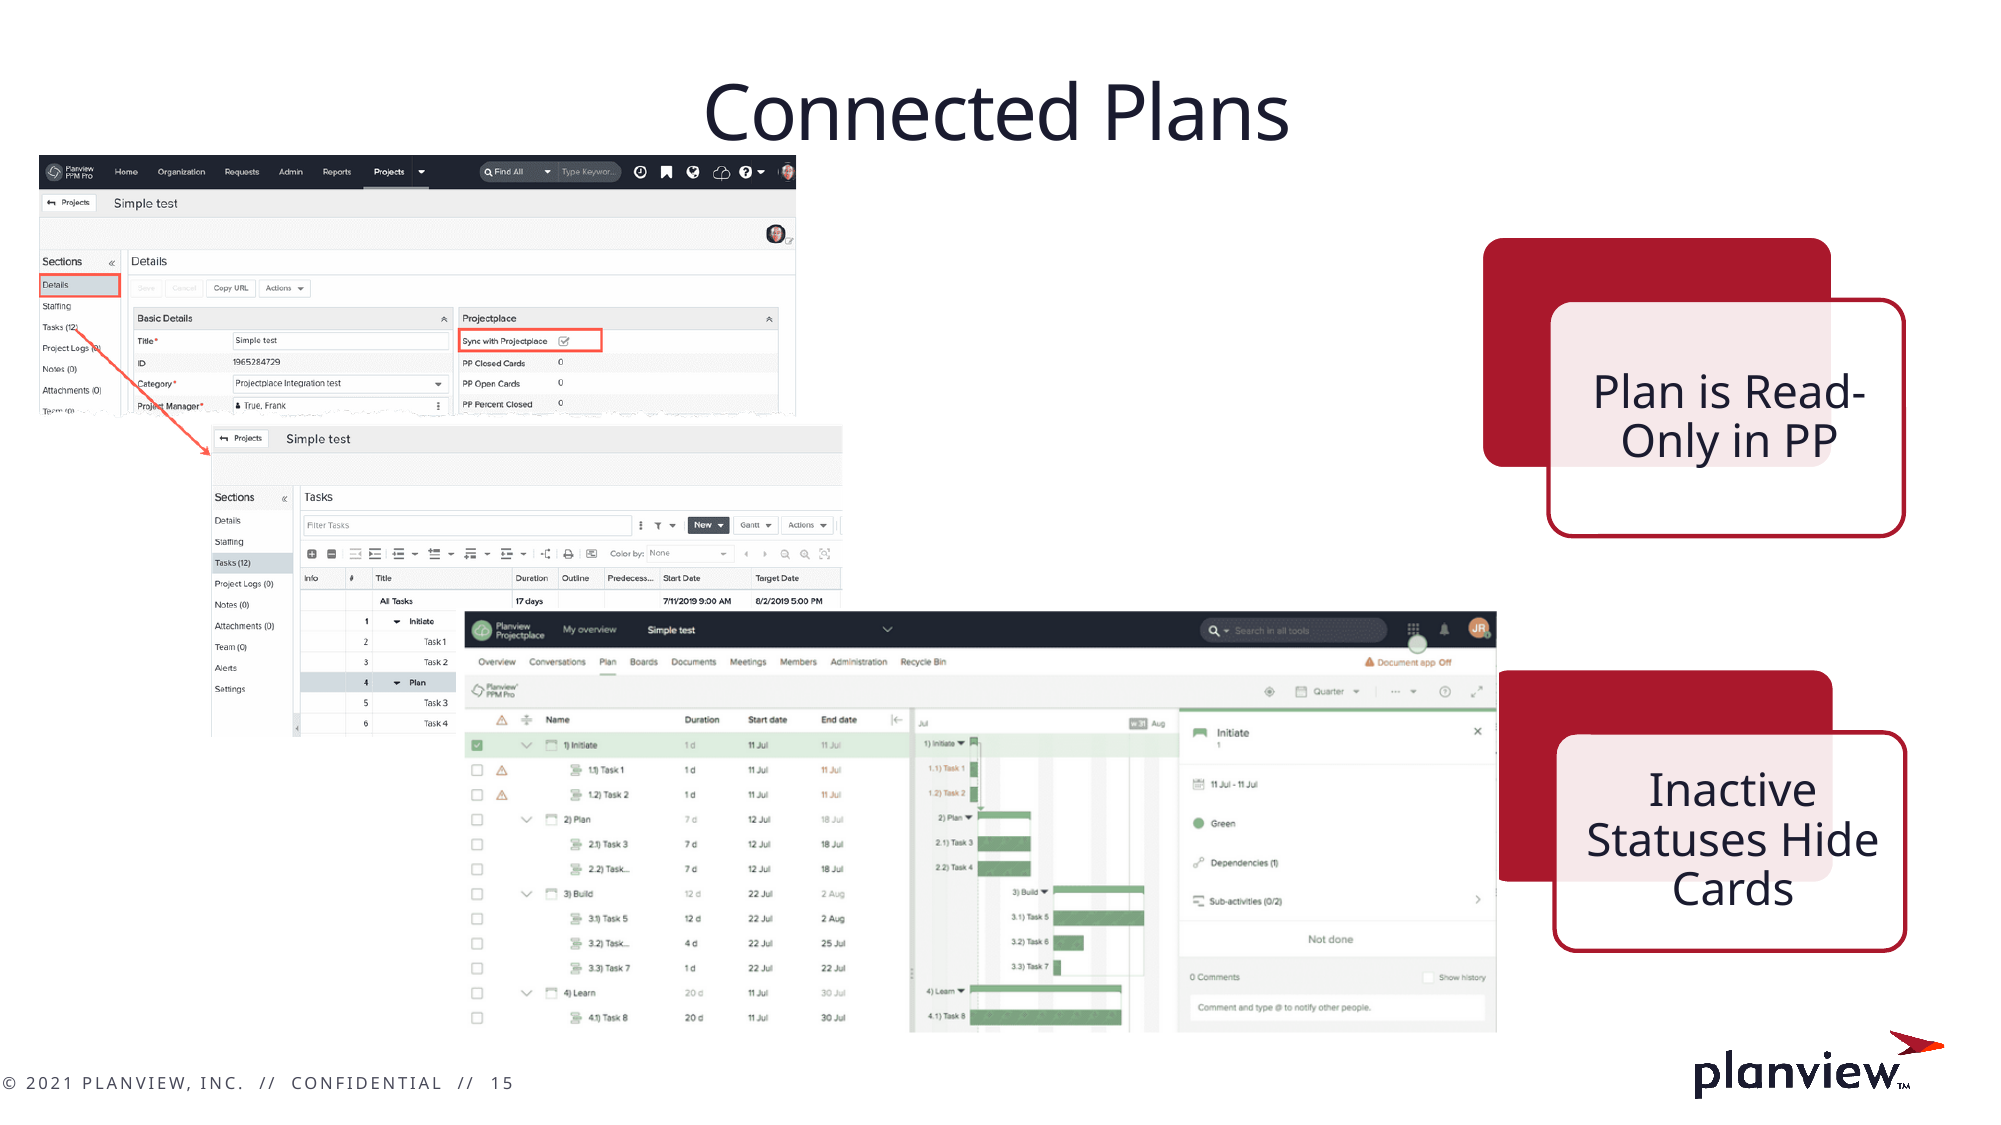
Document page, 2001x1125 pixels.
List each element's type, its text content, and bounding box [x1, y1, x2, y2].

title Connected Plans [73, 63, 1920, 183]
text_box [1005, 219, 1921, 985]
picture [1695, 1030, 1945, 1099]
picture [24, 151, 1499, 1063]
